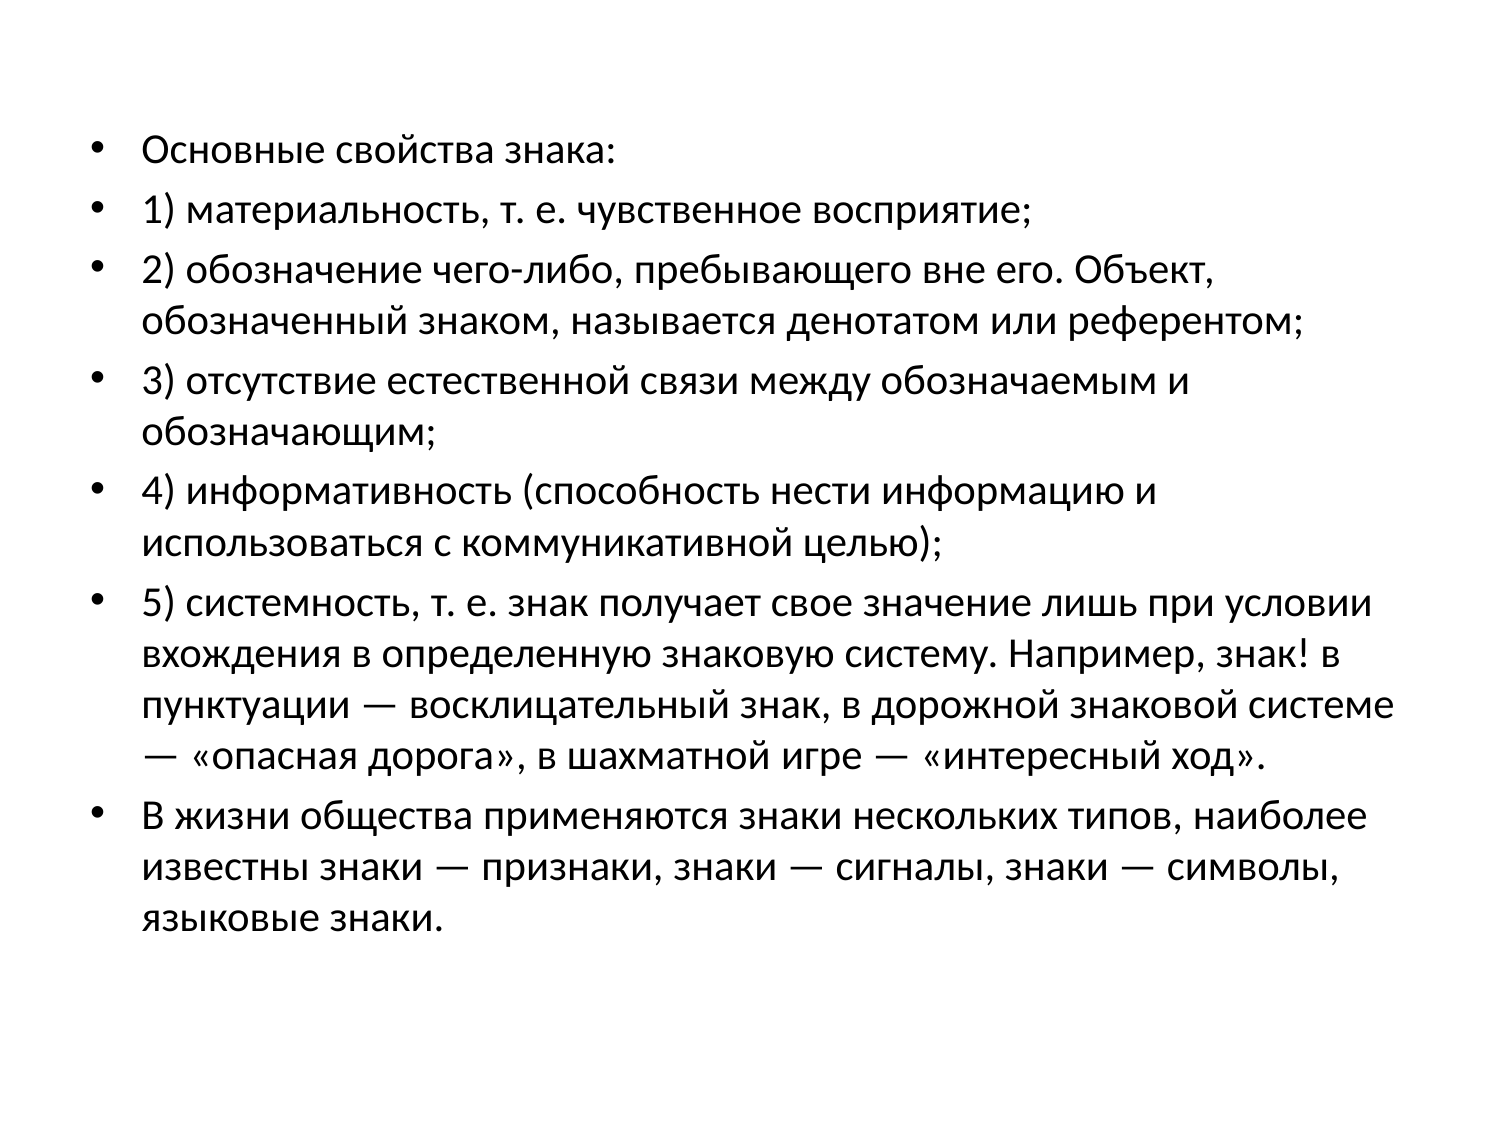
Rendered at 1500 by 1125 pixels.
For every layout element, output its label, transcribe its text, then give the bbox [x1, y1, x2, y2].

list Основные свойства знака: 1) материальность, т. е. чувственное восприятие; 2) обозначение чего-либо, пребывающего вне его. Объект, обозначенный знаком, называется денотатом или референтом; 3) отсутствие естественной связи между обозначаемым и обозначающим; 4) информативность (способность нести информацию и использоваться с коммуникативной целью); 5) системность, т. е. знак получает свое значение лишь при условии вхождения в определенную знаковую систему. Например, знак! в пунктуации — восклицательный знак, в дорожной знаковой системе — «опасная дорога», в шахматной игре — «интересный ход». В жизни общества применяются знаки нескольких типов, наиболее известны знаки — признаки, знаки — сигналы, знаки — символы, языковые знаки. [75, 113, 1425, 1005]
